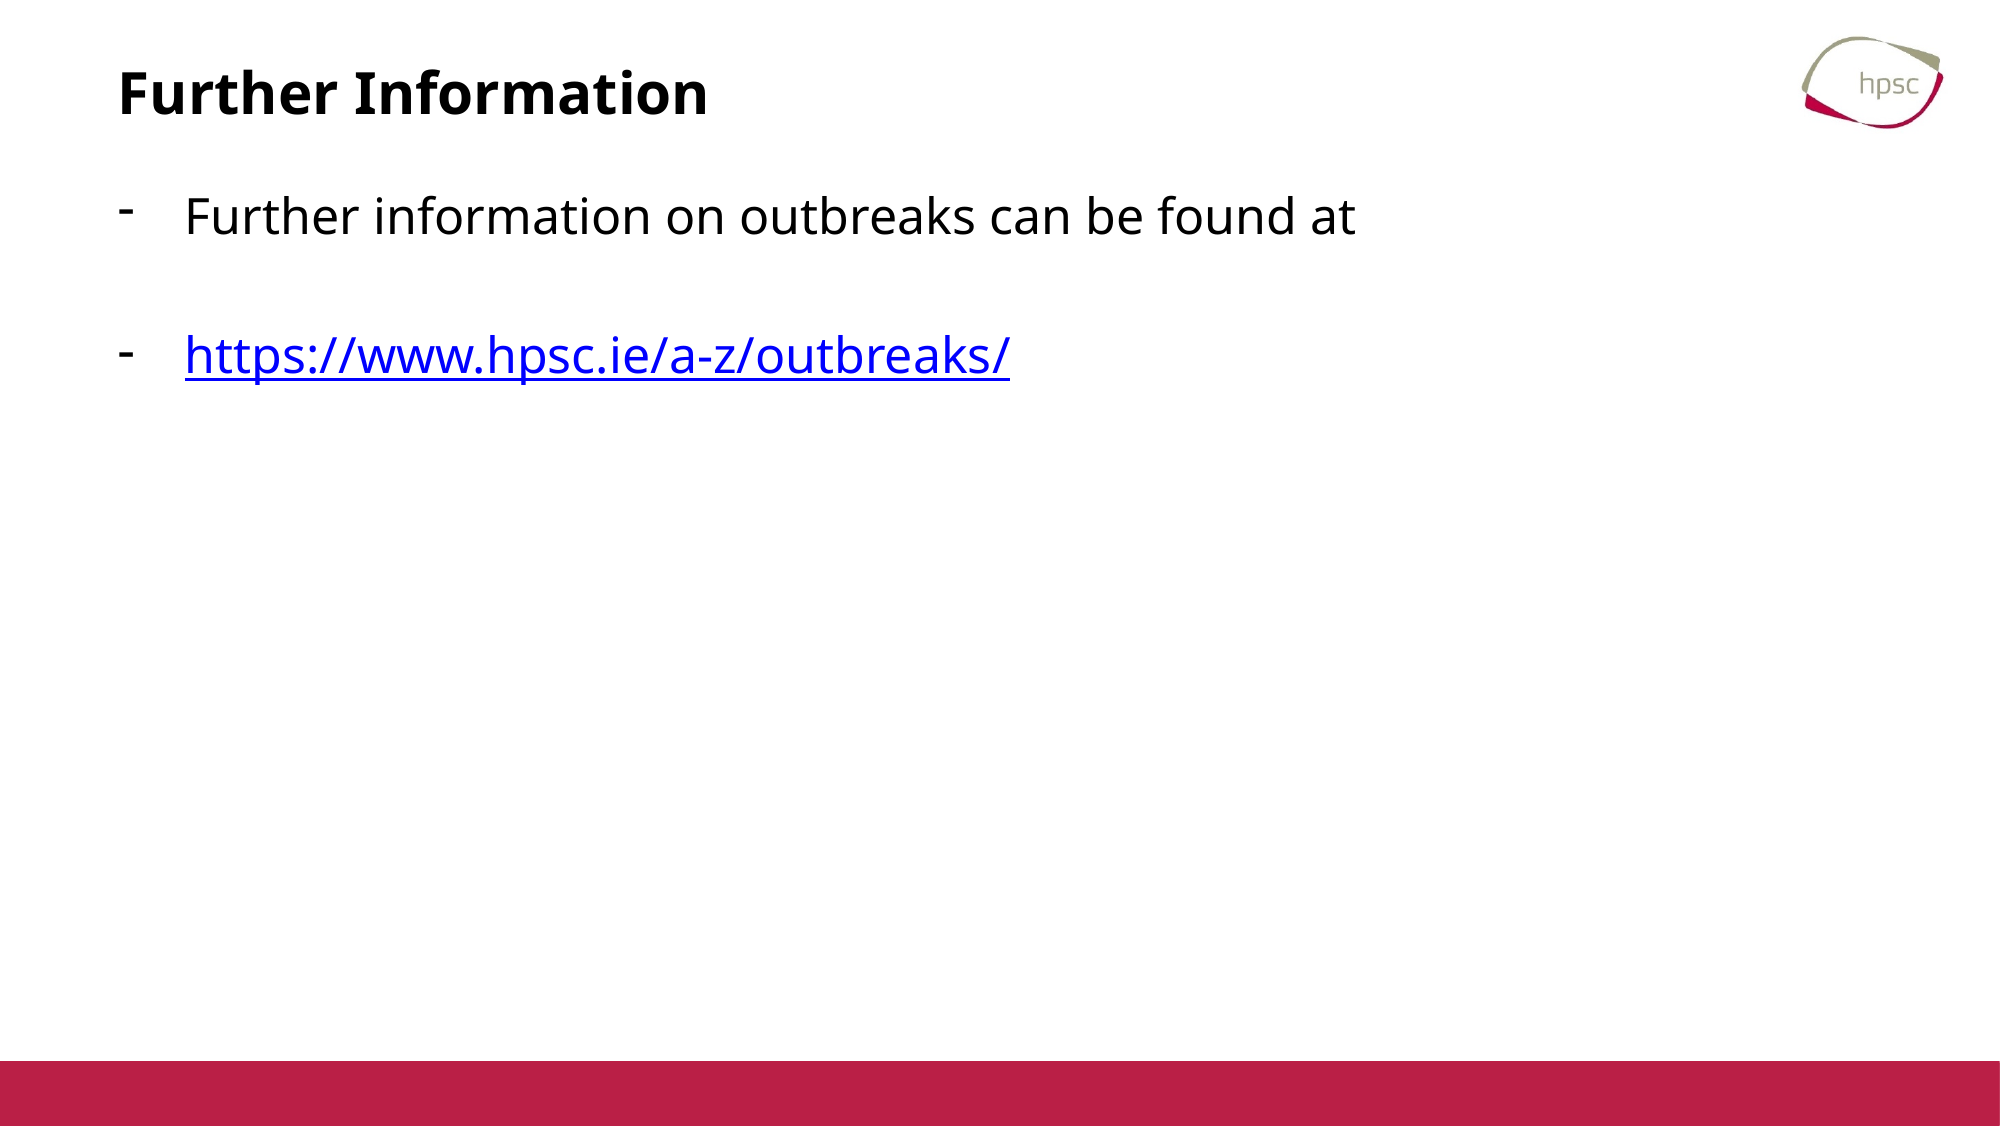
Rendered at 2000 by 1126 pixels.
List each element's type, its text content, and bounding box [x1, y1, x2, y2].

picture [1787, 12, 1956, 153]
list Further information on outbreaks can be found at https://www.hpsc.ie/a-z/outbreaks/ [99, 175, 1900, 1006]
title Further Information [99, 45, 1650, 138]
